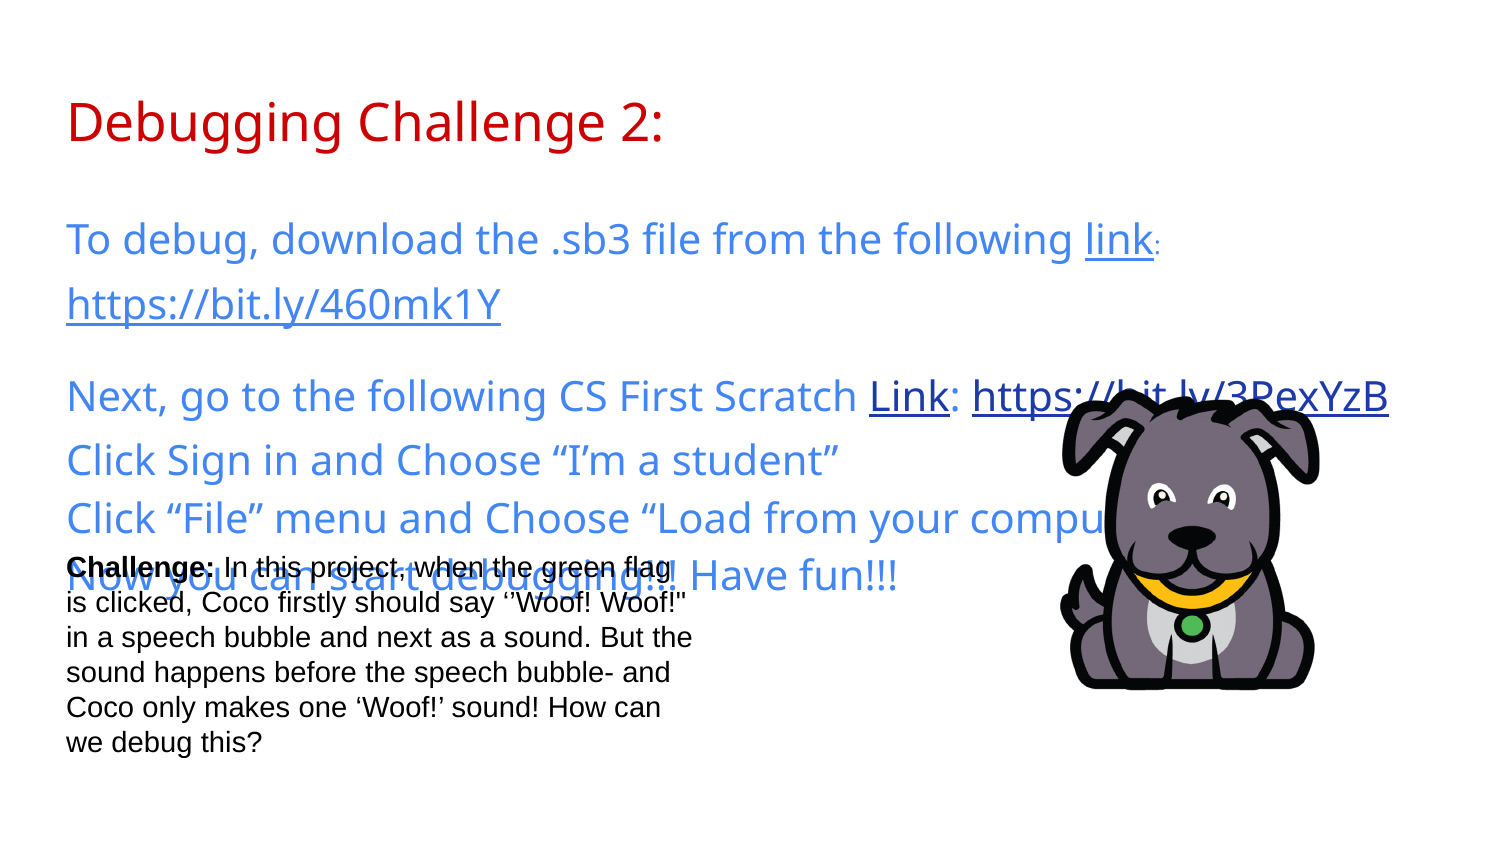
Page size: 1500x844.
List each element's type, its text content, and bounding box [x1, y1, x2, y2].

picture [1060, 389, 1320, 696]
list To debug, download the .sb3 file from the following link: https://bit.ly/460mk1Y Next, go to the following CS First Scratch Link: https://bit.ly/3PexYzB Click Sign in and Choose “I’m a student” Click “File” menu and Choose “Load from your computer” Now you can start debugging!!! Have fun!!! [51, 189, 1449, 750]
title Debugging Challenge 2: [51, 72, 1449, 167]
text_box Challenge: In this project, when the green flag is clicked, Coco firstly should say ‘’Woof! Woof!" in a speech bubble and next as a sound. But the sound happens before the speech bubble- and Coco only makes one ‘Woof!’ sound! How can we debug this? [51, 533, 711, 774]
